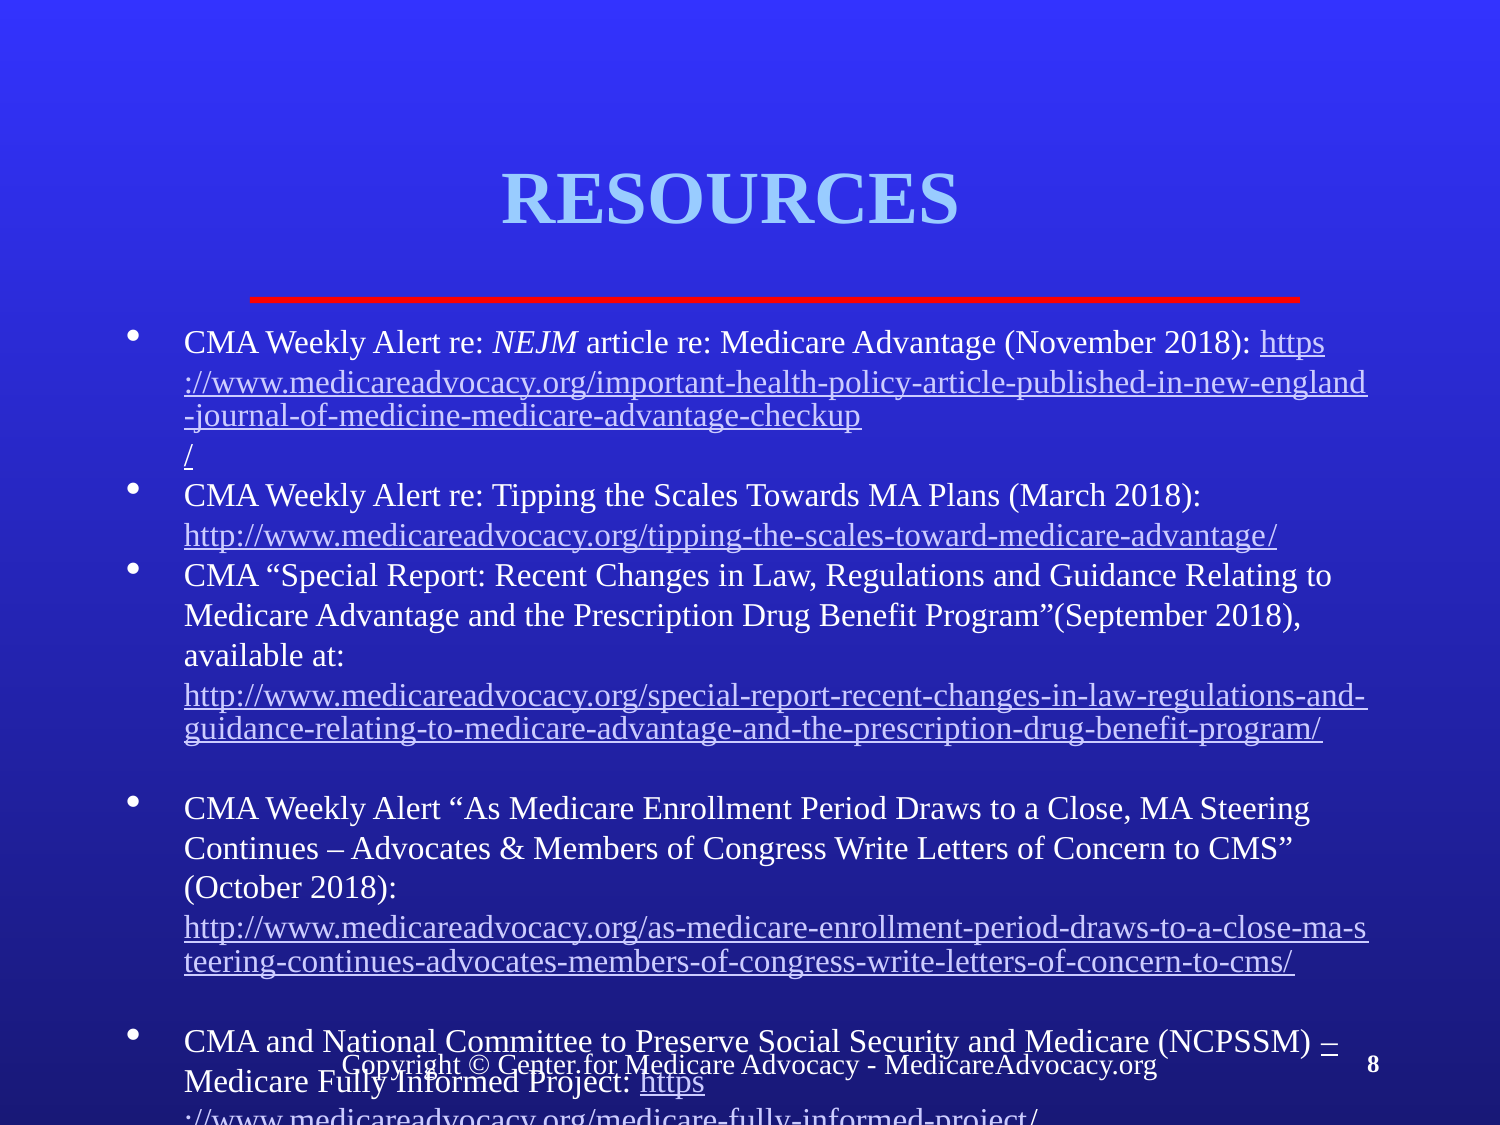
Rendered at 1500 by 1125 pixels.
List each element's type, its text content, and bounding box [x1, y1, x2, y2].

list CMA Weekly Alert re: NEJM article re: Medicare Advantage (November 2018): https://www.medicareadvocacy.org/important-health-policy-article-published-in-new-england-journal-of-medicine-medicare-advantage-checkup/ CMA Weekly Alert re: Tipping the Scales Towards MA Plans (March 2018): http://www.medicareadvocacy.org/tipping-the-scales-toward-medicare-advantage/ CMA “Special Report: Recent Changes in Law, Regulations and Guidance Relating to Medicare Advantage and the Prescription Drug Benefit Program”(September 2018), available at: http://www.medicareadvocacy.org/special-report-recent-changes-in-law-regulations-and-guidance-relating-to-medicare-advantage-and-the-prescription-drug-benefit-program/ CMA Weekly Alert “As Medicare Enrollment Period Draws to a Close, MA Steering Continues – Advocates & Members of Congress Write Letters of Concern to CMS” (October 2018): http://www.medicareadvocacy.org/as-medicare-enrollment-period-draws-to-a-close-ma-steering-continues-advocates-members-of-congress-write-letters-of-concern-to-cms/ CMA and National Committee to Preserve Social Security and Medicare (NCPSSM) – Medicare Fully Informed Project: https://www.medicareadvocacy.org/medicare-fully-informed-project/ [112, 312, 1388, 1025]
title RESOURCES [112, 99, 1388, 288]
footer Copyright © Center for Medicare Advocacy - MedicareAdvocacy.org [300, 1037, 1200, 1088]
